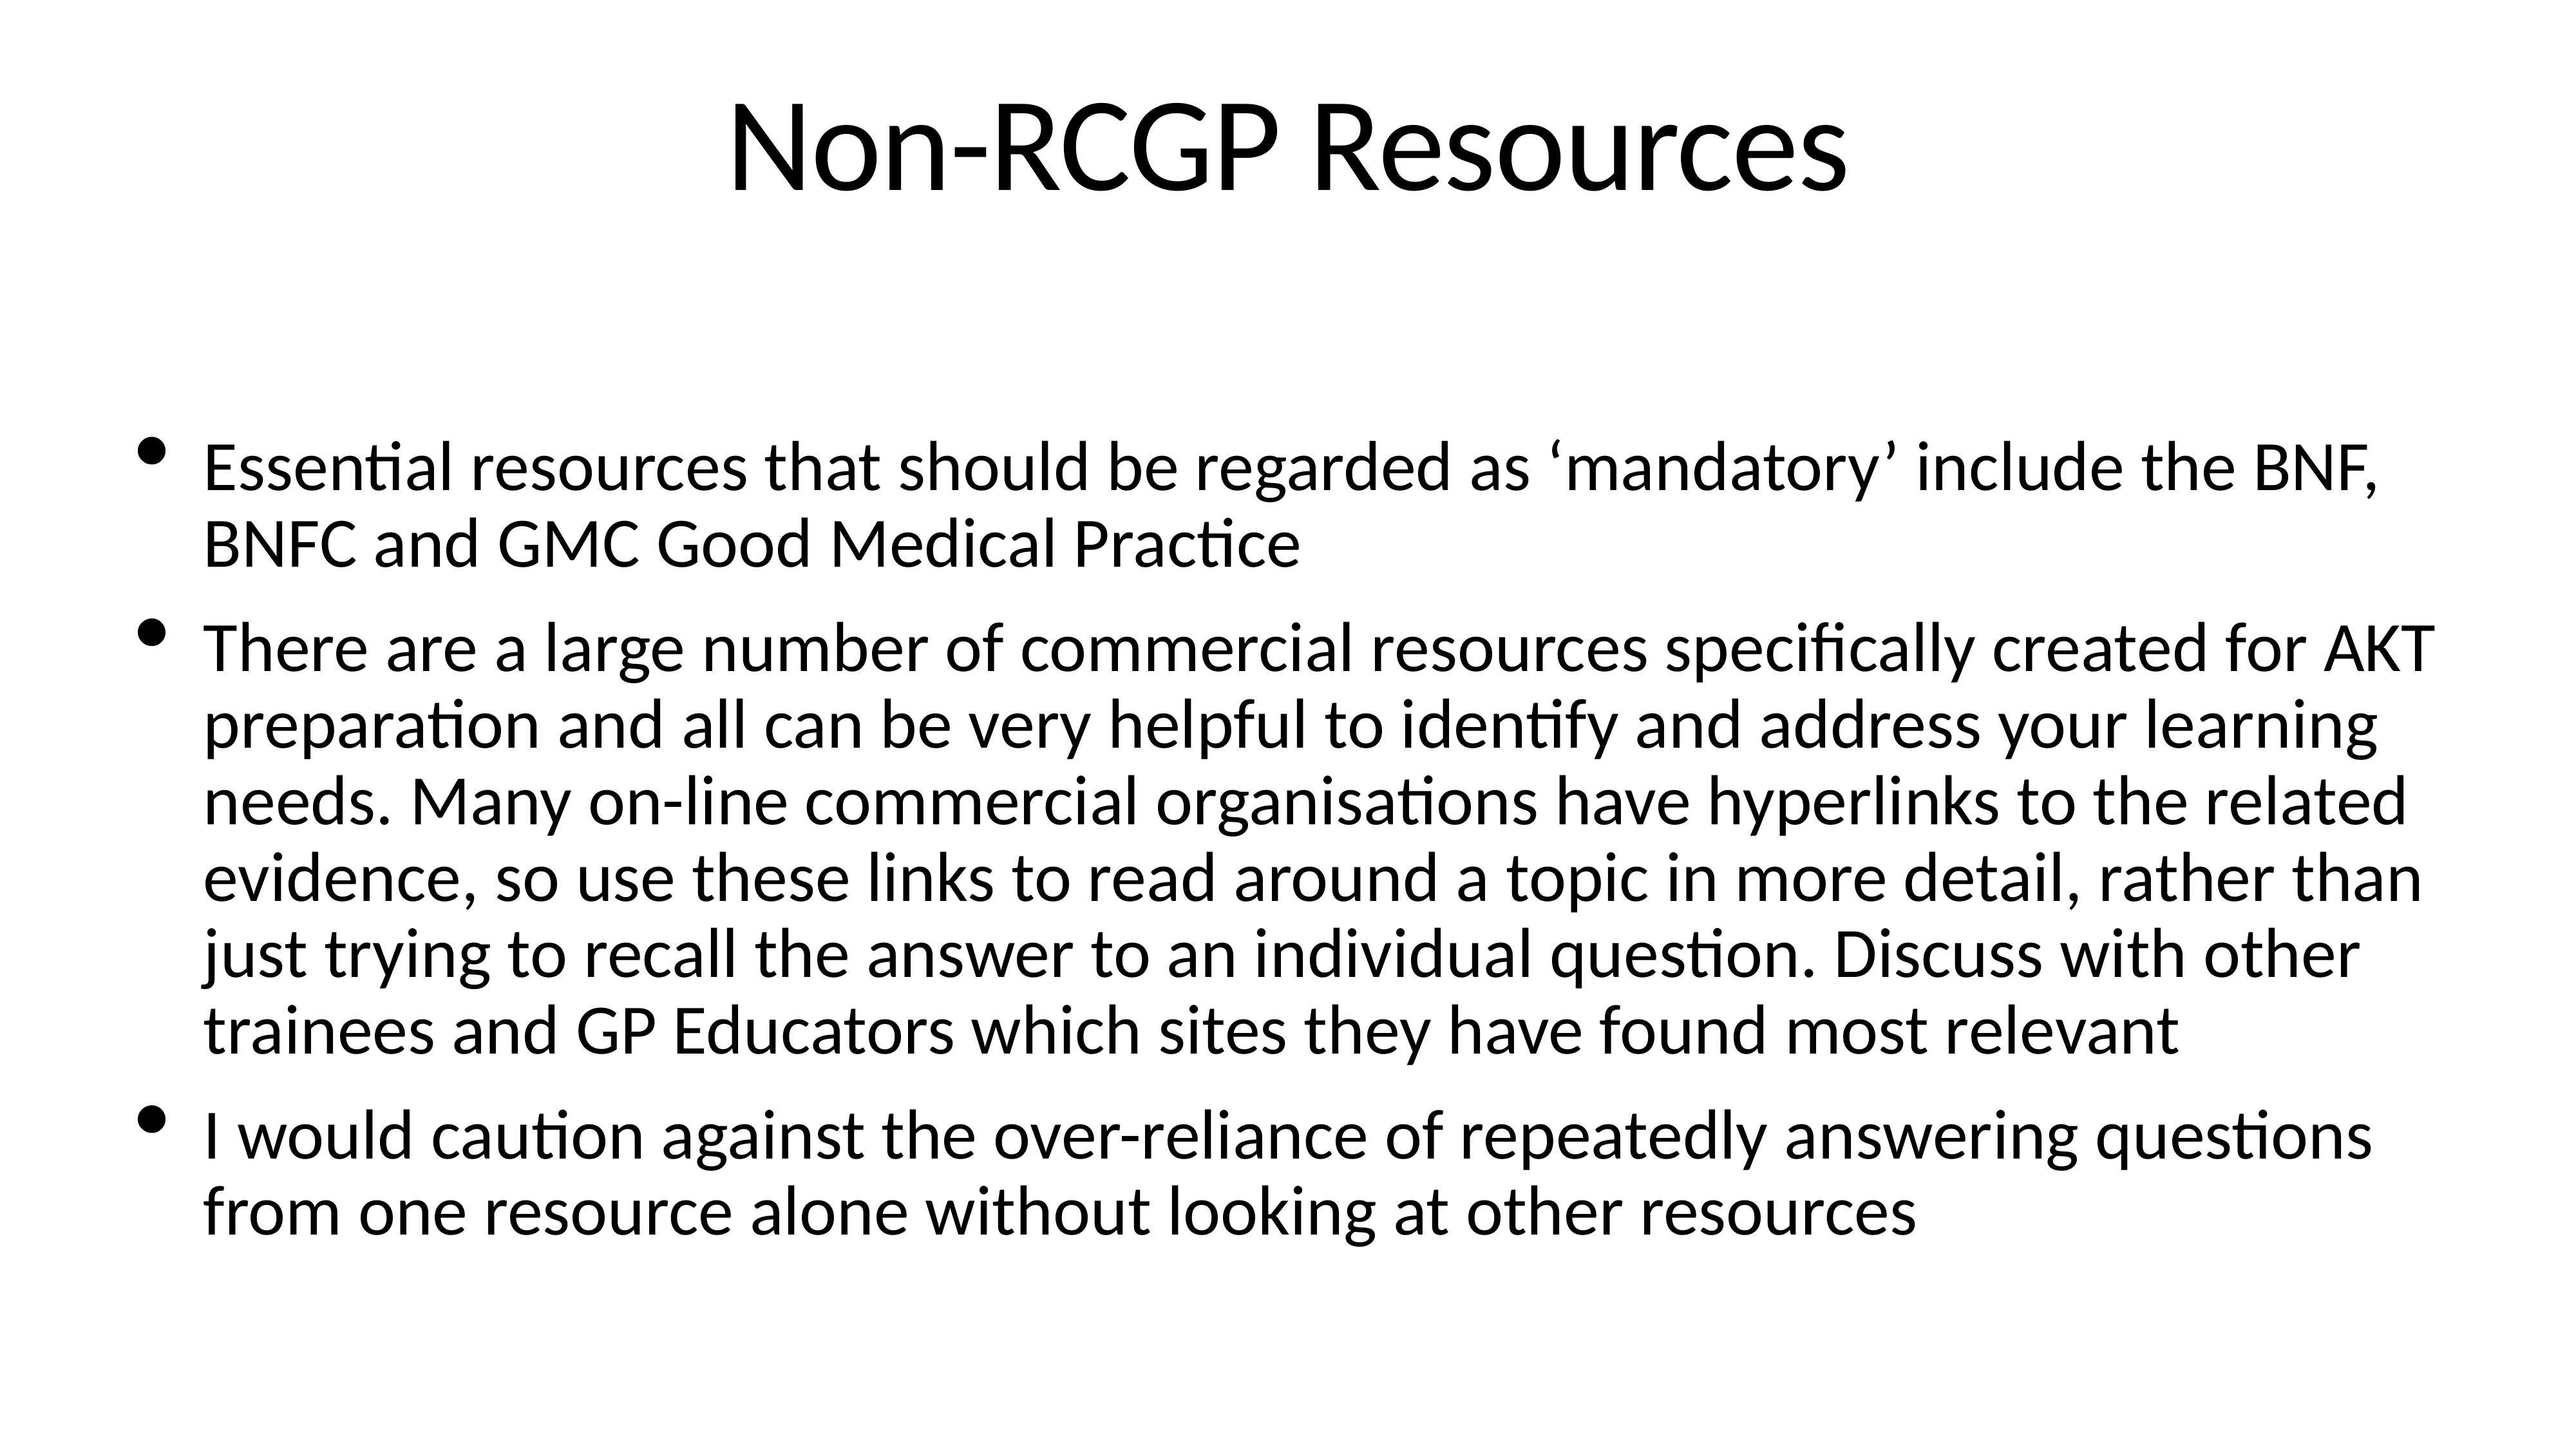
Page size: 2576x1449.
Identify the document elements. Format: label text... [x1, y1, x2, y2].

list Essential resources that should be regarded as ‘mandatory’ include the BNF, BNFC and GMC Good Medical Practice There are a large number of commercial resources specifically created for AKT preparation and all can be very helpful to identify and address your learning needs. Many on-line commercial organisations have hyperlinks to the related evidence, so use these links to read around a topic in more detail, rather than just trying to recall the answer to an individual question. Discuss with other trainees and GP Educators which sites they have found most relevant I would caution against the over-reliance of repeatedly answering questions from one resource alone without looking at other resources [128, 423, 2448, 1321]
title Non-RCGP Resources [128, 81, 2448, 265]
